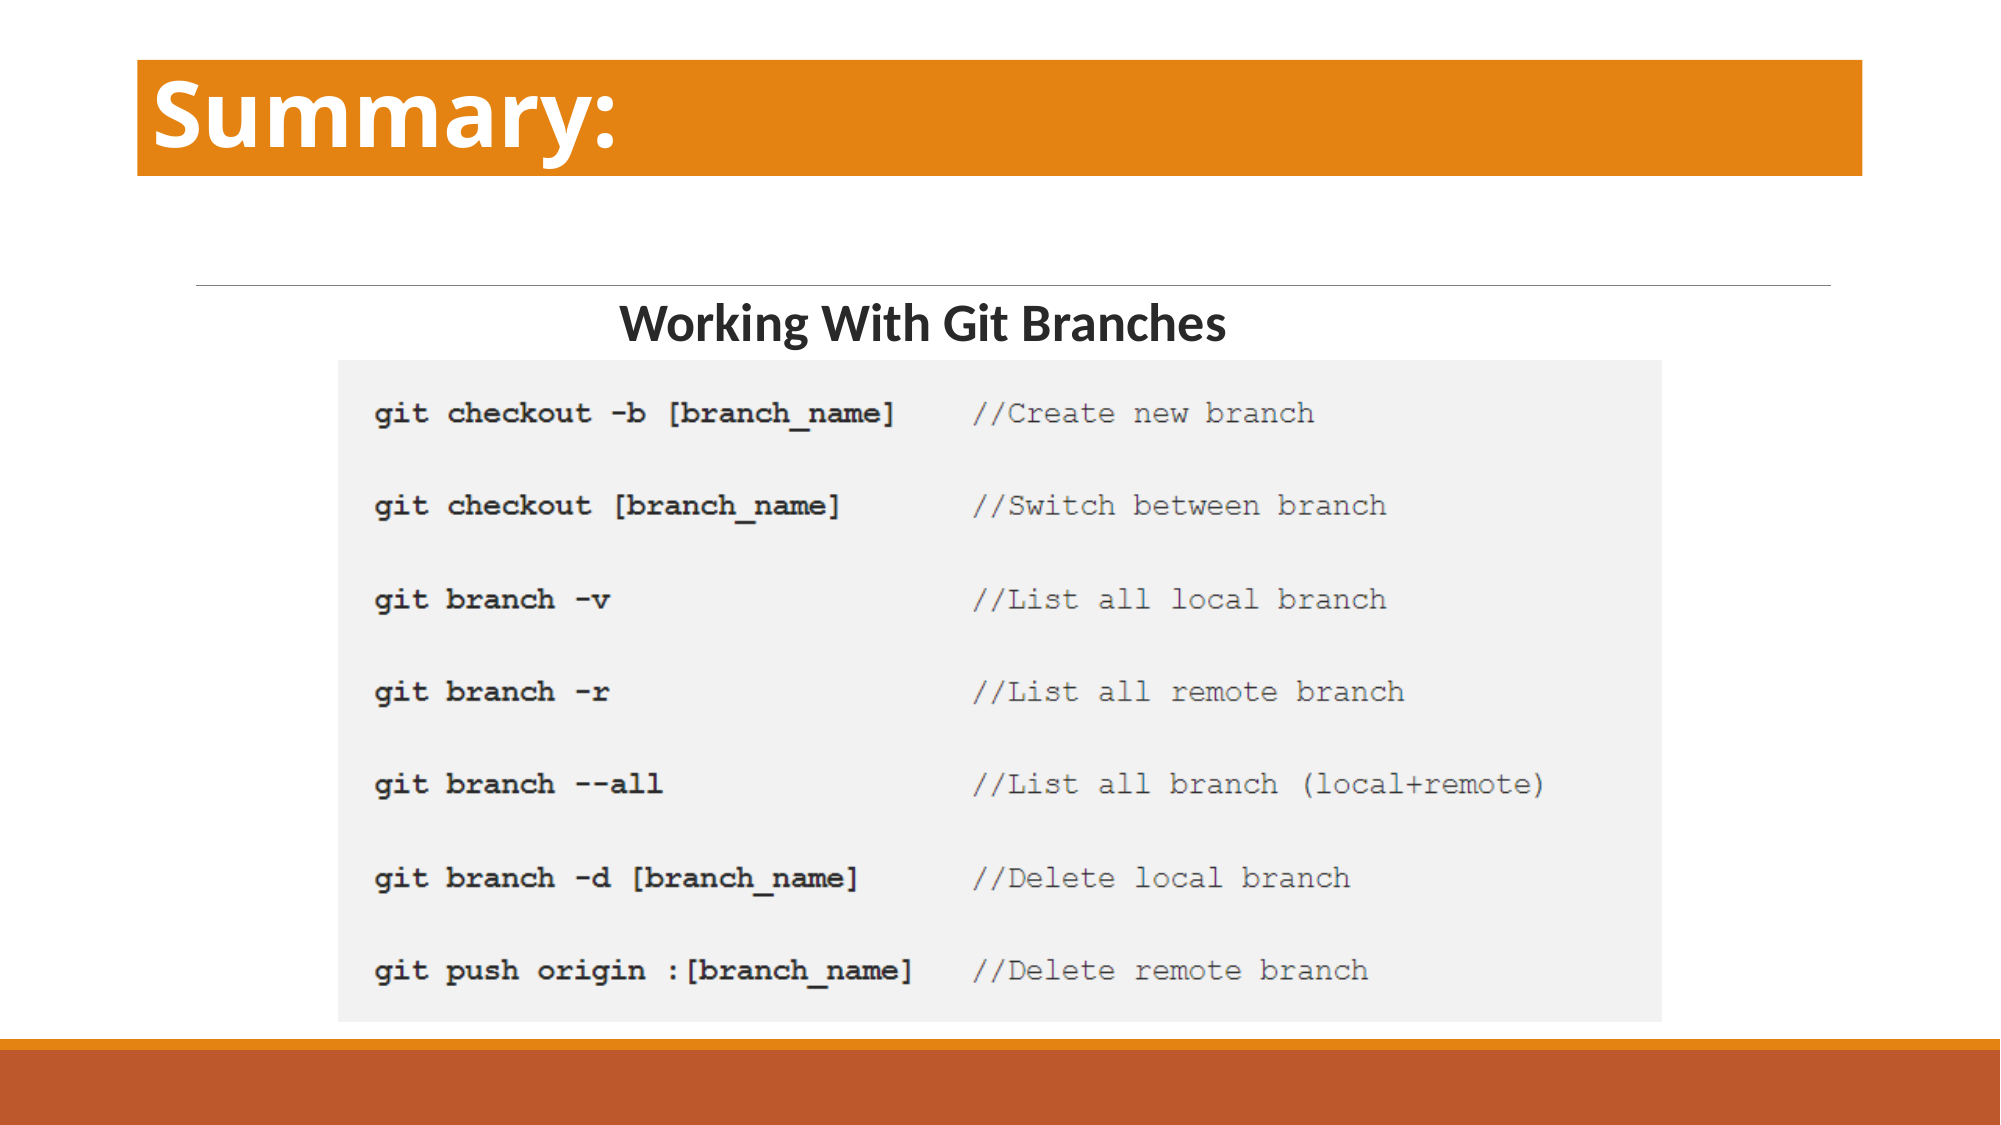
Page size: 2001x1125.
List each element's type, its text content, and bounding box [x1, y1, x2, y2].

picture [337, 359, 1663, 1022]
text_box Summary: [137, 59, 1863, 176]
text_box Working With Git Branches [604, 279, 1395, 357]
